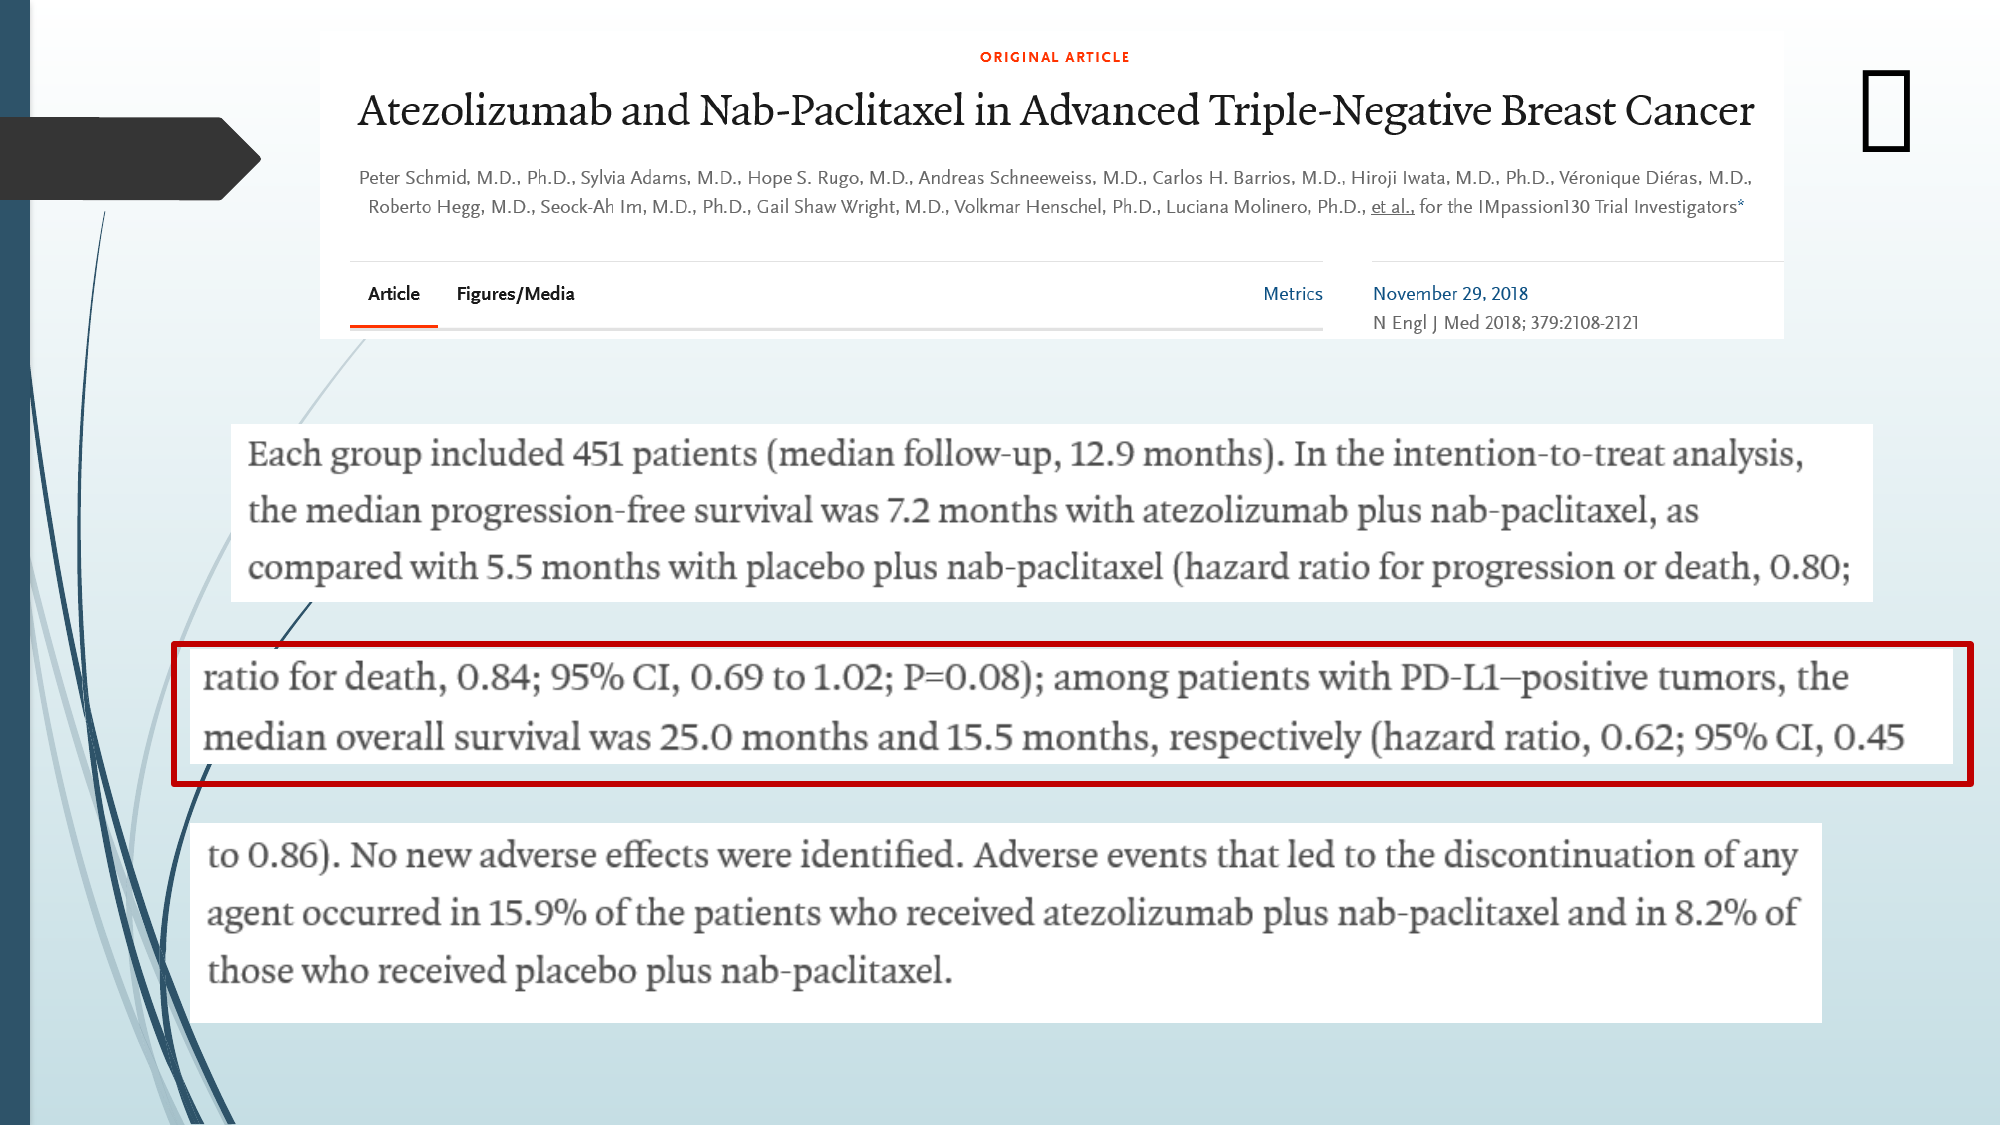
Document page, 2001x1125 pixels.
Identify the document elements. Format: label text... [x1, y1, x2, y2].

text_box  [1837, 31, 1937, 229]
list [320, 30, 1784, 339]
text_box [173, 644, 1971, 785]
picture [190, 648, 1953, 765]
picture [231, 424, 1873, 602]
picture [190, 823, 1822, 1023]
